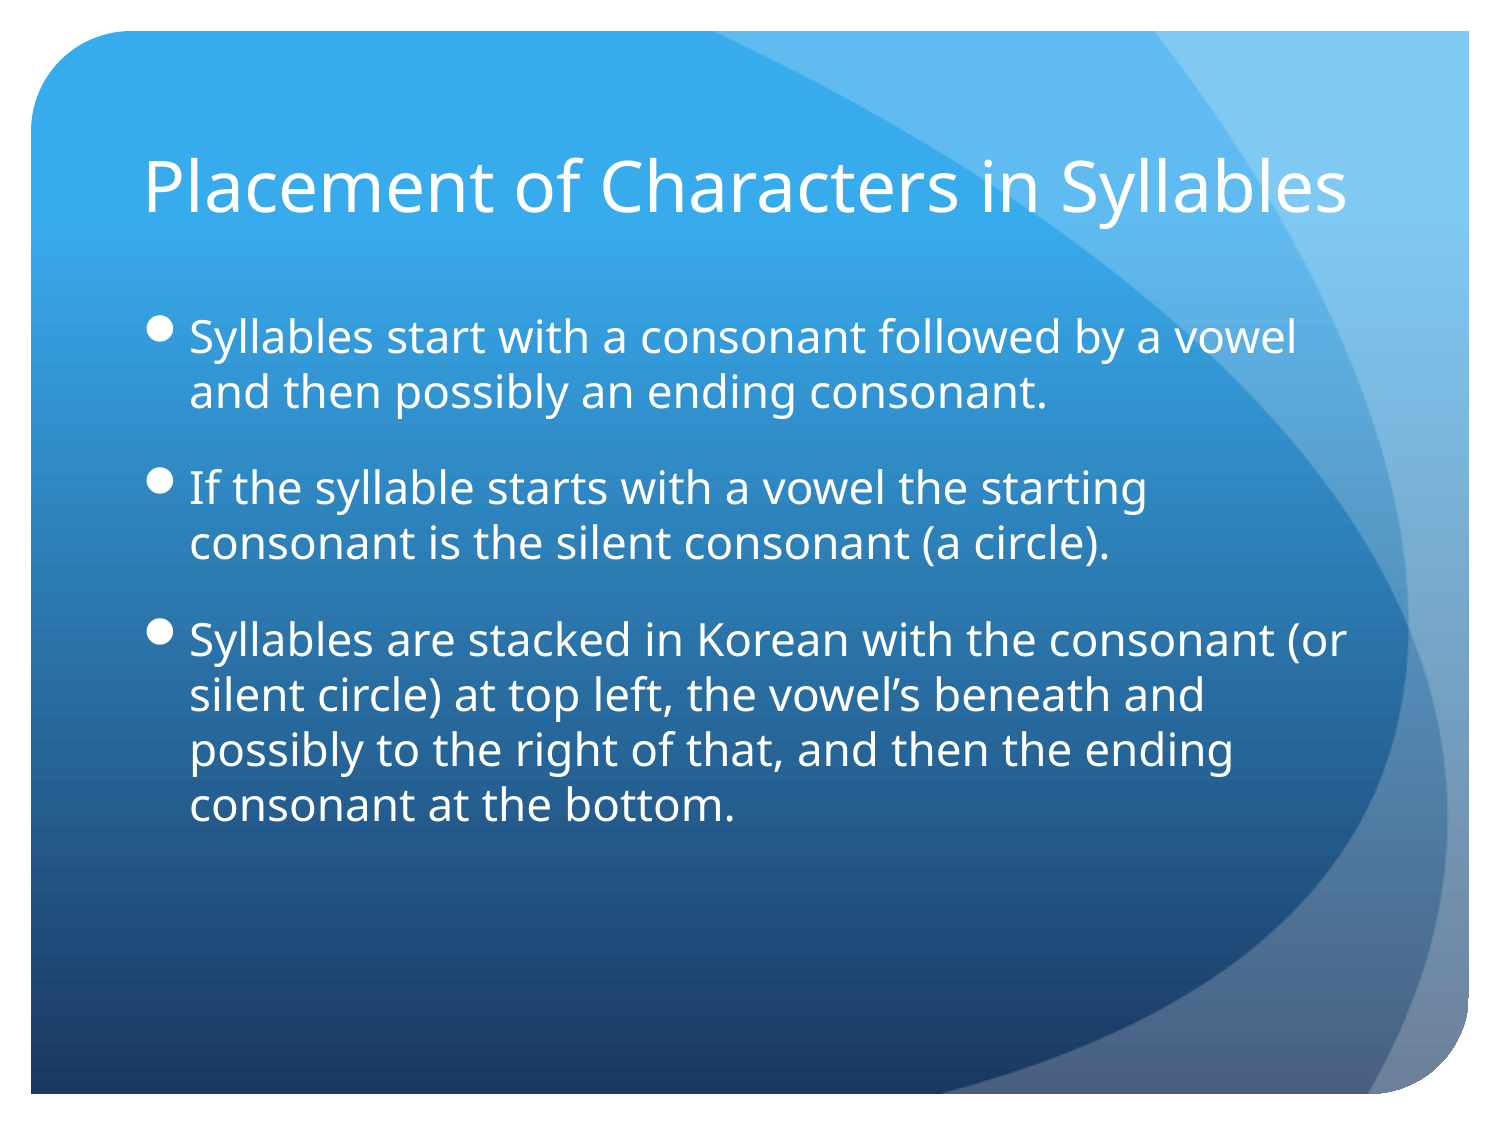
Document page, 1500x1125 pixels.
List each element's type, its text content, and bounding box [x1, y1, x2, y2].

title Placement of Characters in Syllables [127, 62, 1372, 234]
list Syllables start with a consonant followed by a vowel and then possibly an ending consonant. If the syllable starts with a vowel the starting consonant is the silent consonant (a circle). Syllables are stacked in Korean with the consonant (or silent circle) at top left, the vowel’s beneath and possibly to the right of that, and then the ending consonant at the bottom. [127, 299, 1372, 991]
picture [24, 30, 1473, 1094]
